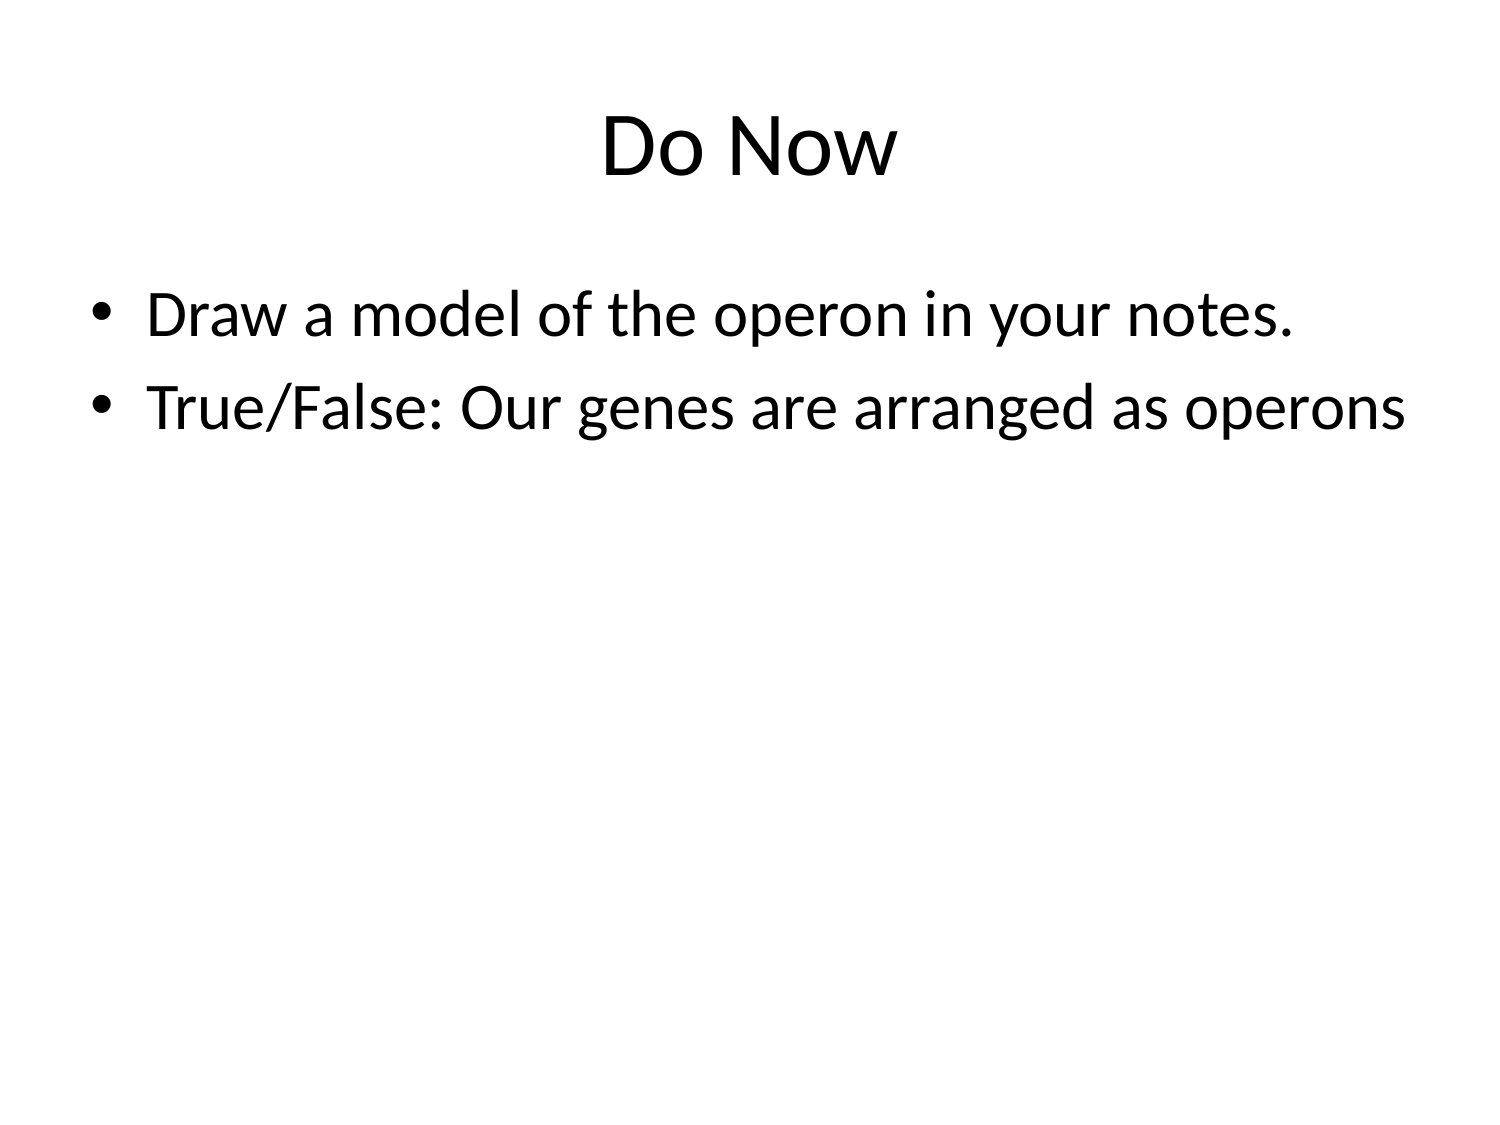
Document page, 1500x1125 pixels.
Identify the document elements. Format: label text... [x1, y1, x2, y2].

list Draw a model of the operon in your notes. True/False: Our genes are arranged as operons [75, 262, 1425, 1005]
title Do Now [75, 45, 1425, 233]
